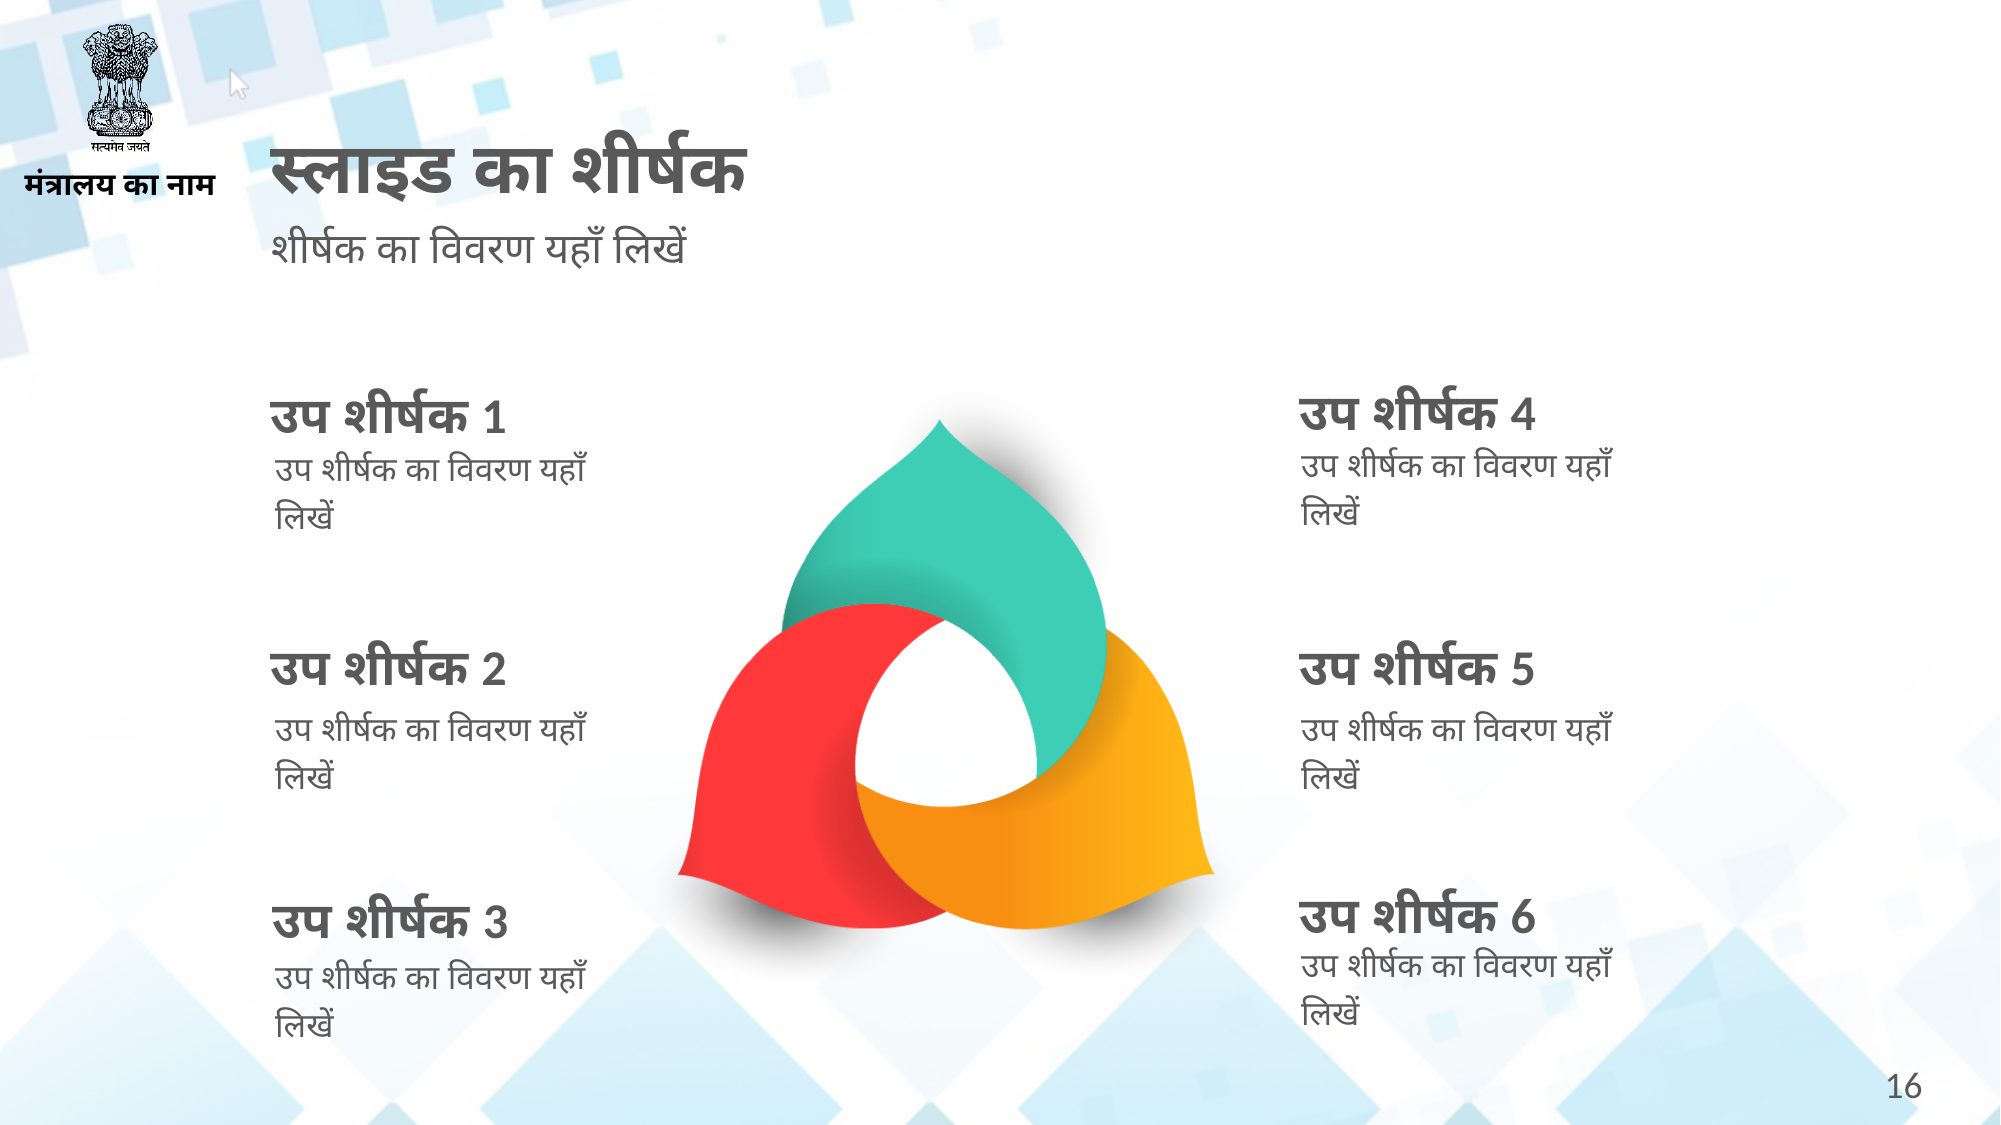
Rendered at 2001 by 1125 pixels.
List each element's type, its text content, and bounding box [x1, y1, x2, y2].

text_box उप शीर्षक का विवरण यहाँ लिखें [1293, 432, 1638, 536]
text_box उप शीर्षक 5 [1285, 628, 1603, 704]
text_box उप शीर्षक का विवरण यहाँ लिखें [267, 944, 612, 1048]
list स्लाइड का शीर्षक [255, 125, 1697, 209]
list मंत्रालय का नाम [0, 161, 244, 268]
picture [646, 389, 1242, 986]
text_box उप शीर्षक 2 [255, 628, 552, 704]
text_box उप शीर्षक 3 [257, 881, 552, 957]
text_box उप शीर्षक का विवरण यहाँ लिखें [1293, 932, 1638, 1036]
text_box उप शीर्षक 6 [1285, 876, 1603, 952]
text_box उप शीर्षक 1 [255, 376, 552, 452]
list शीर्षक का विवरण यहाँ लिखें [255, 219, 1697, 315]
text_box उप शीर्षक 4 [1285, 373, 1603, 449]
picture [78, 19, 162, 156]
text_box उप शीर्षक का विवरण यहाँ लिखें [1293, 696, 1638, 800]
text_box उप शीर्षक का विवरण यहाँ लिखें [267, 436, 612, 540]
text_box उप शीर्षक का विवरण यहाँ लिखें [267, 696, 612, 800]
text_box 16 [1815, 1053, 1993, 1121]
